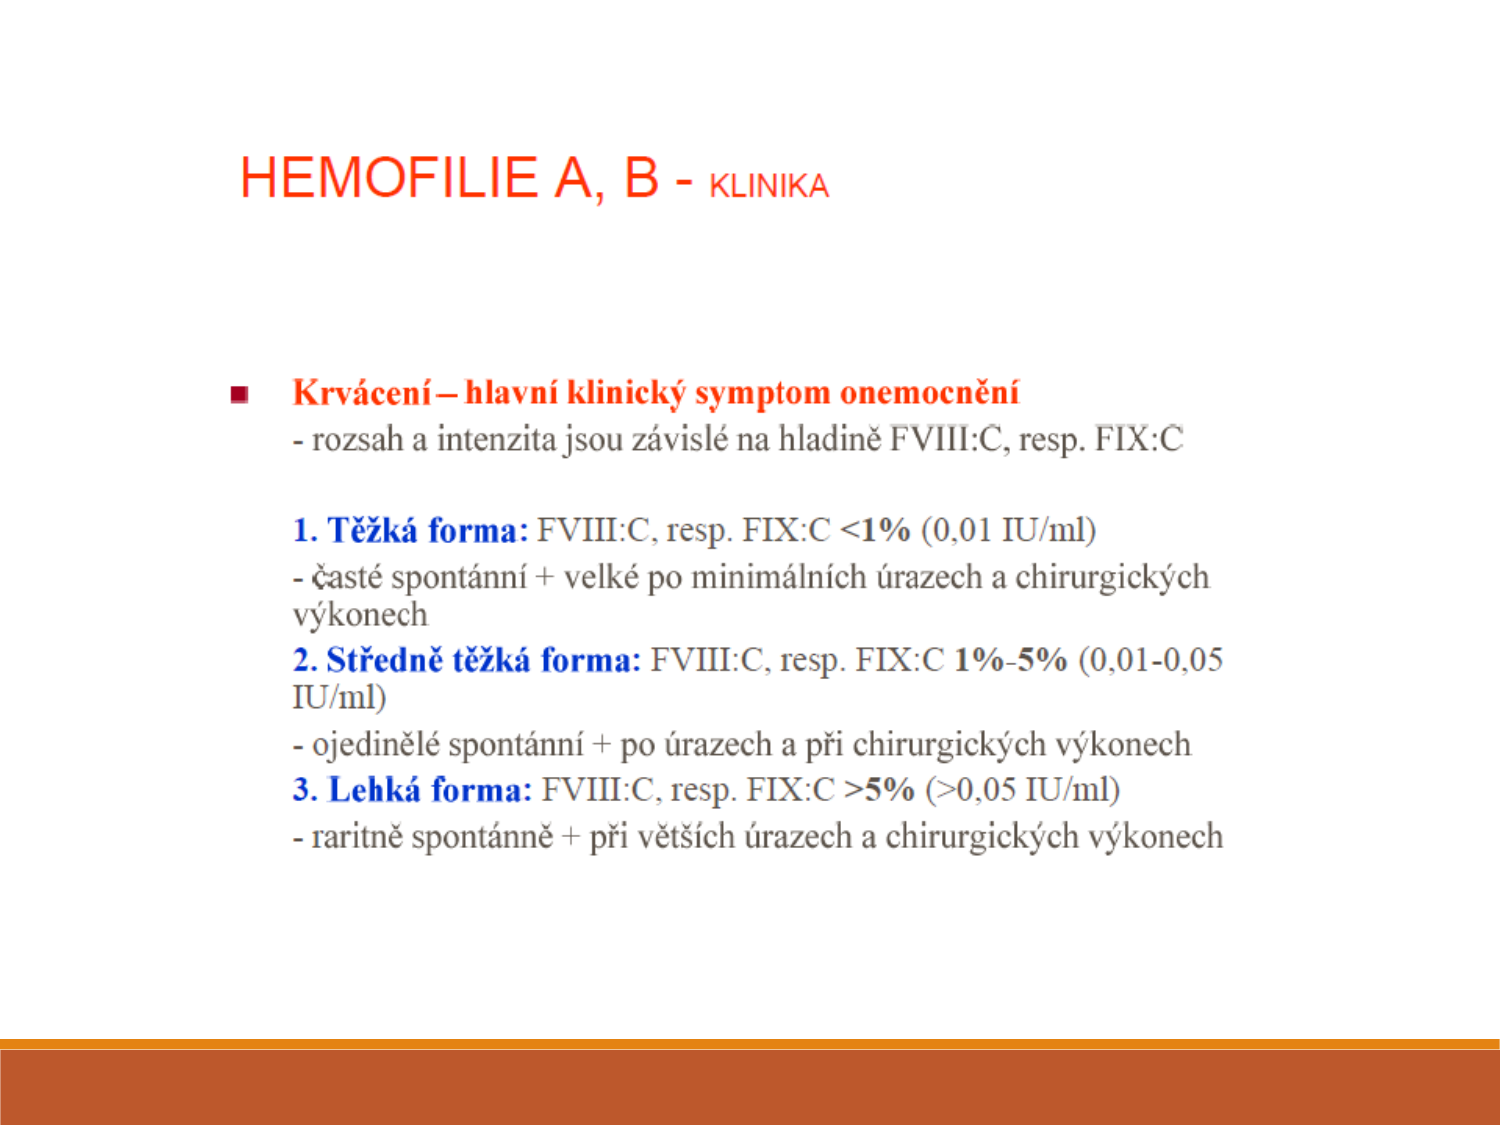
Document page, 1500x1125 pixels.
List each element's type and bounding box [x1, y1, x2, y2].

picture [17, 43, 1483, 989]
